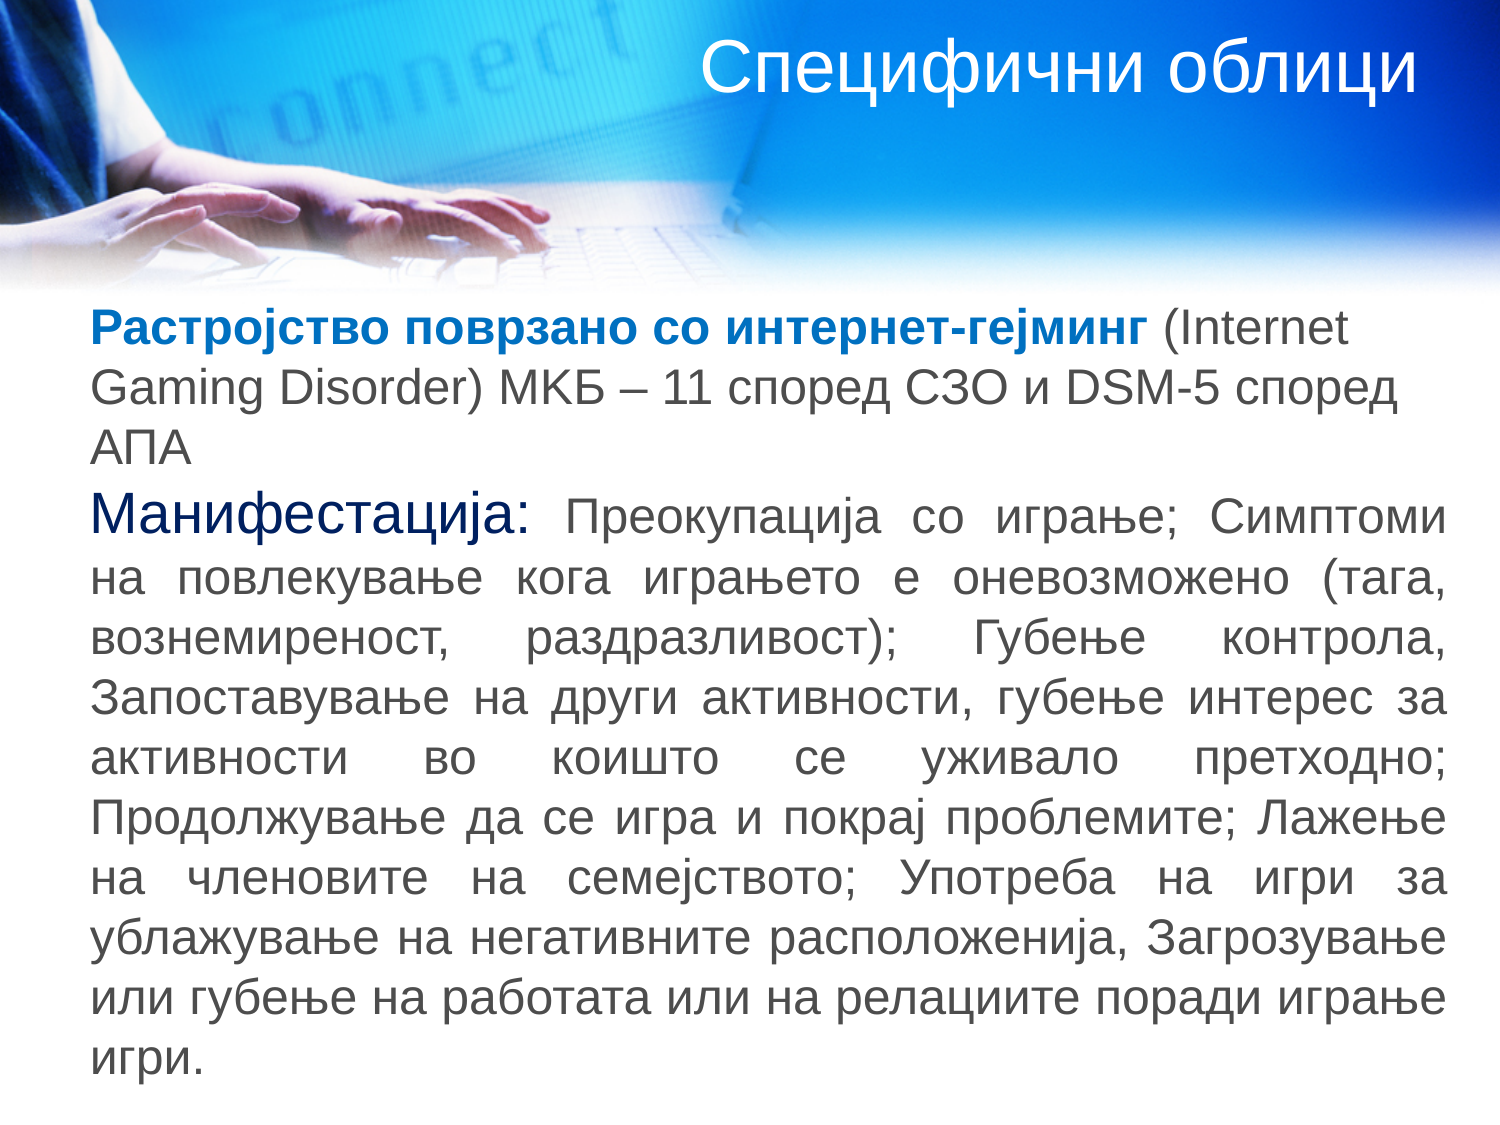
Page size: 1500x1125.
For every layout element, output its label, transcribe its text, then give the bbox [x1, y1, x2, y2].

title Специфични облици [149, 66, 1436, 150]
picture [0, 0, 1500, 1125]
text_box Растројство поврзано со интернет-гејминг (Internet Gaming Disorder) MKБ – 11 според СЗО и DSM-5 според АПА Манифестација: Преокупација со играње; Симптоми на повлекување кога играњето е оневозможено (тага, вознемиреност, раздразливост); Губење контрола, Запоставување на други активности, губење интерес за активности во коишто се уживало претходно; Продолжување да се игра и покрај проблемите; Лажење на членовите на семејството; Употреба на игри за ублажување на негативните расположенија, Загрозување или губење на работата или на релациите поради играње игри. [75, 287, 1463, 1093]
